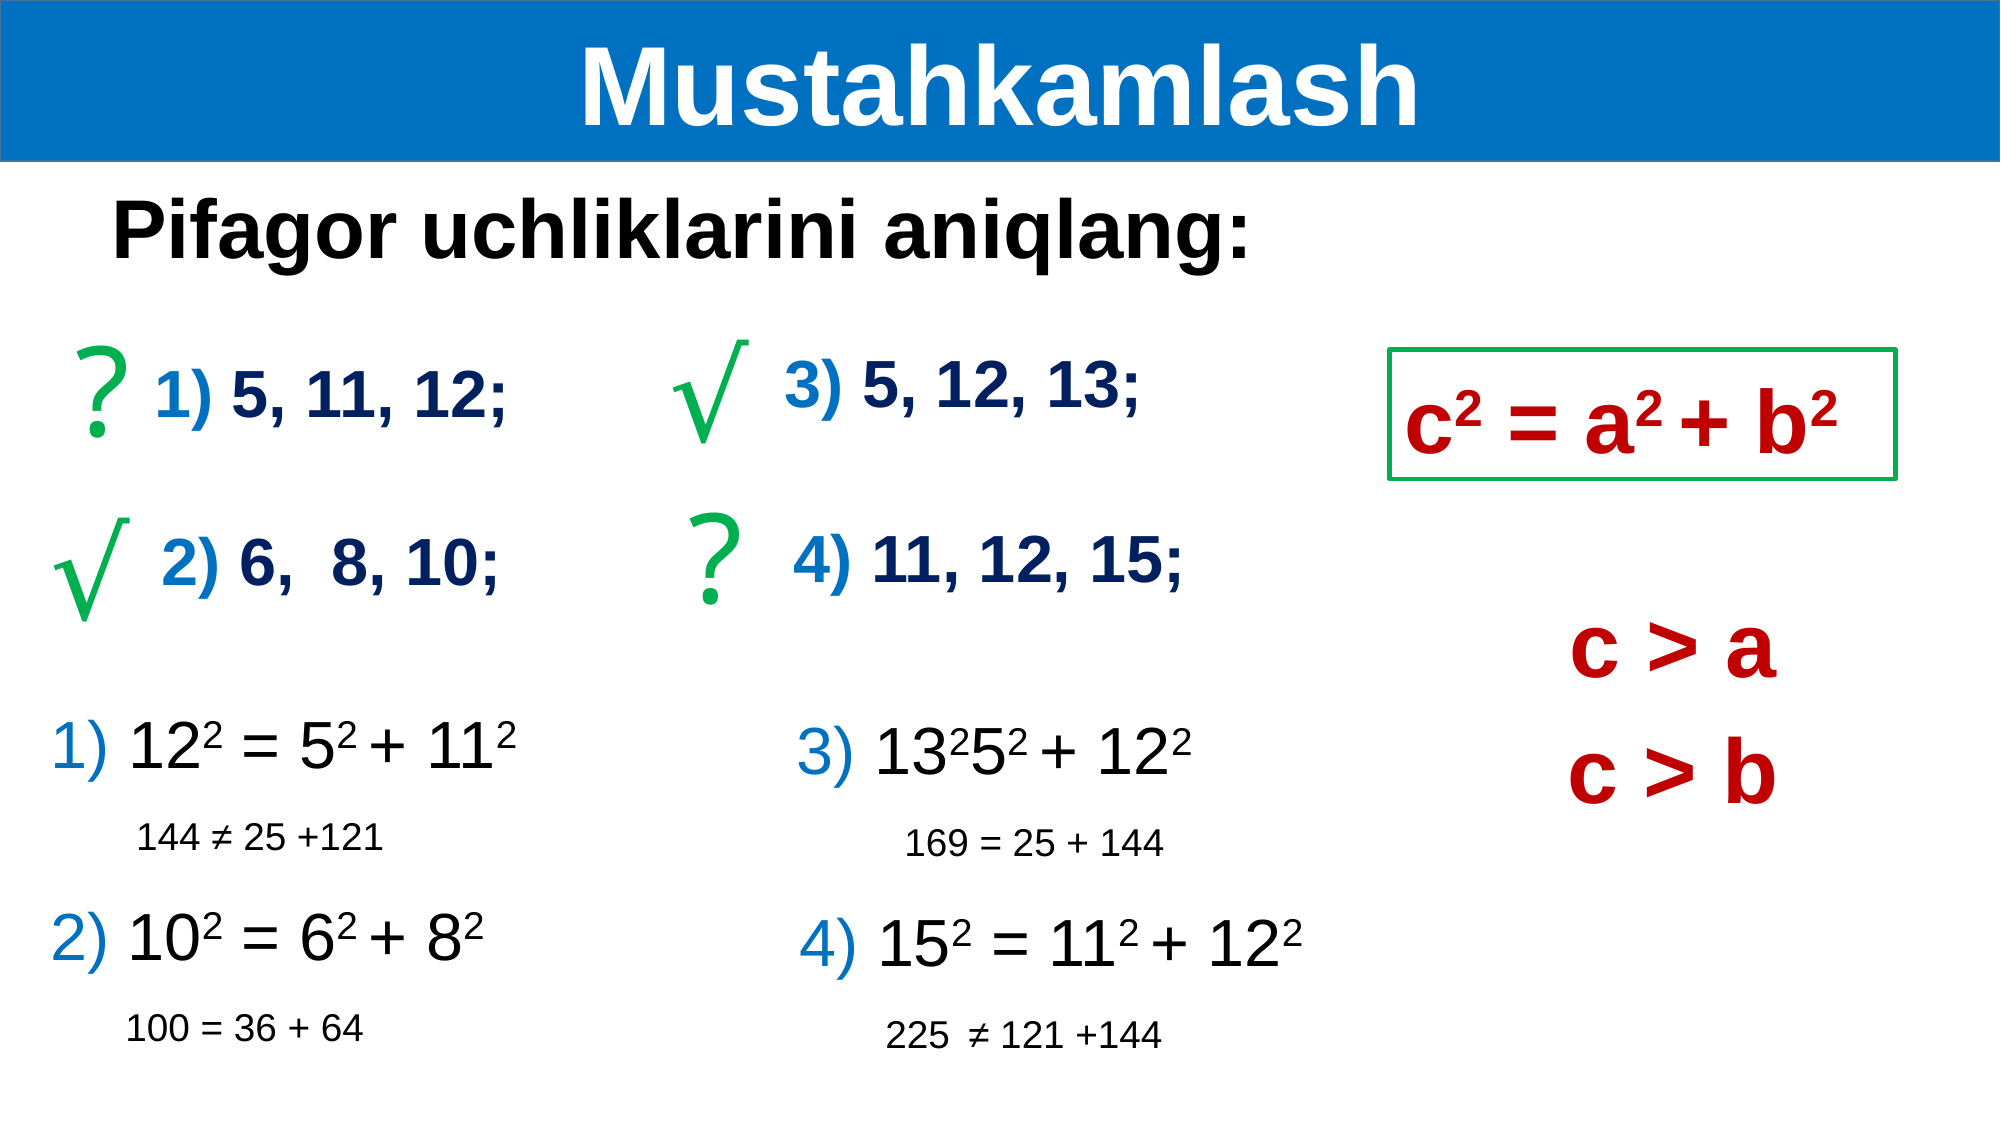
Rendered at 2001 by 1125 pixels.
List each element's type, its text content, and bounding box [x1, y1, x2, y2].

text_box ? [674, 470, 758, 636]
text_box 3) 5, 12, 13; [769, 333, 1159, 429]
text_box 1) 122 = 52 + 112 144 ≠ 25 +121 [35, 689, 597, 892]
text_box 4) 152 = 112 + 122 225 ≠ 121 +144 [784, 887, 1346, 1090]
text_box 4) 11, 12, 15; [779, 508, 1202, 603]
text_box c > b [1552, 704, 1794, 830]
text_box 2) 102 = 62 + 82 100 = 36 + 64 [35, 892, 514, 1083]
text_box 2) 6, 8, 10; [146, 511, 518, 607]
text_box c2 = a2 + b2 [1389, 349, 1896, 479]
text_box Pifagor uchliklarini aniqlang: [96, 168, 1269, 283]
text_box 3) 13252 + 122 169 = 25 + 144 [782, 695, 1317, 1000]
text_box √ [35, 487, 145, 652]
text_box Mustahkamlash [0, 0, 2000, 162]
text_box 1) 5, 11, 12; [145, 343, 525, 439]
text_box √ [654, 309, 765, 475]
text_box c > a [1555, 578, 1792, 703]
text_box ? [60, 304, 145, 469]
